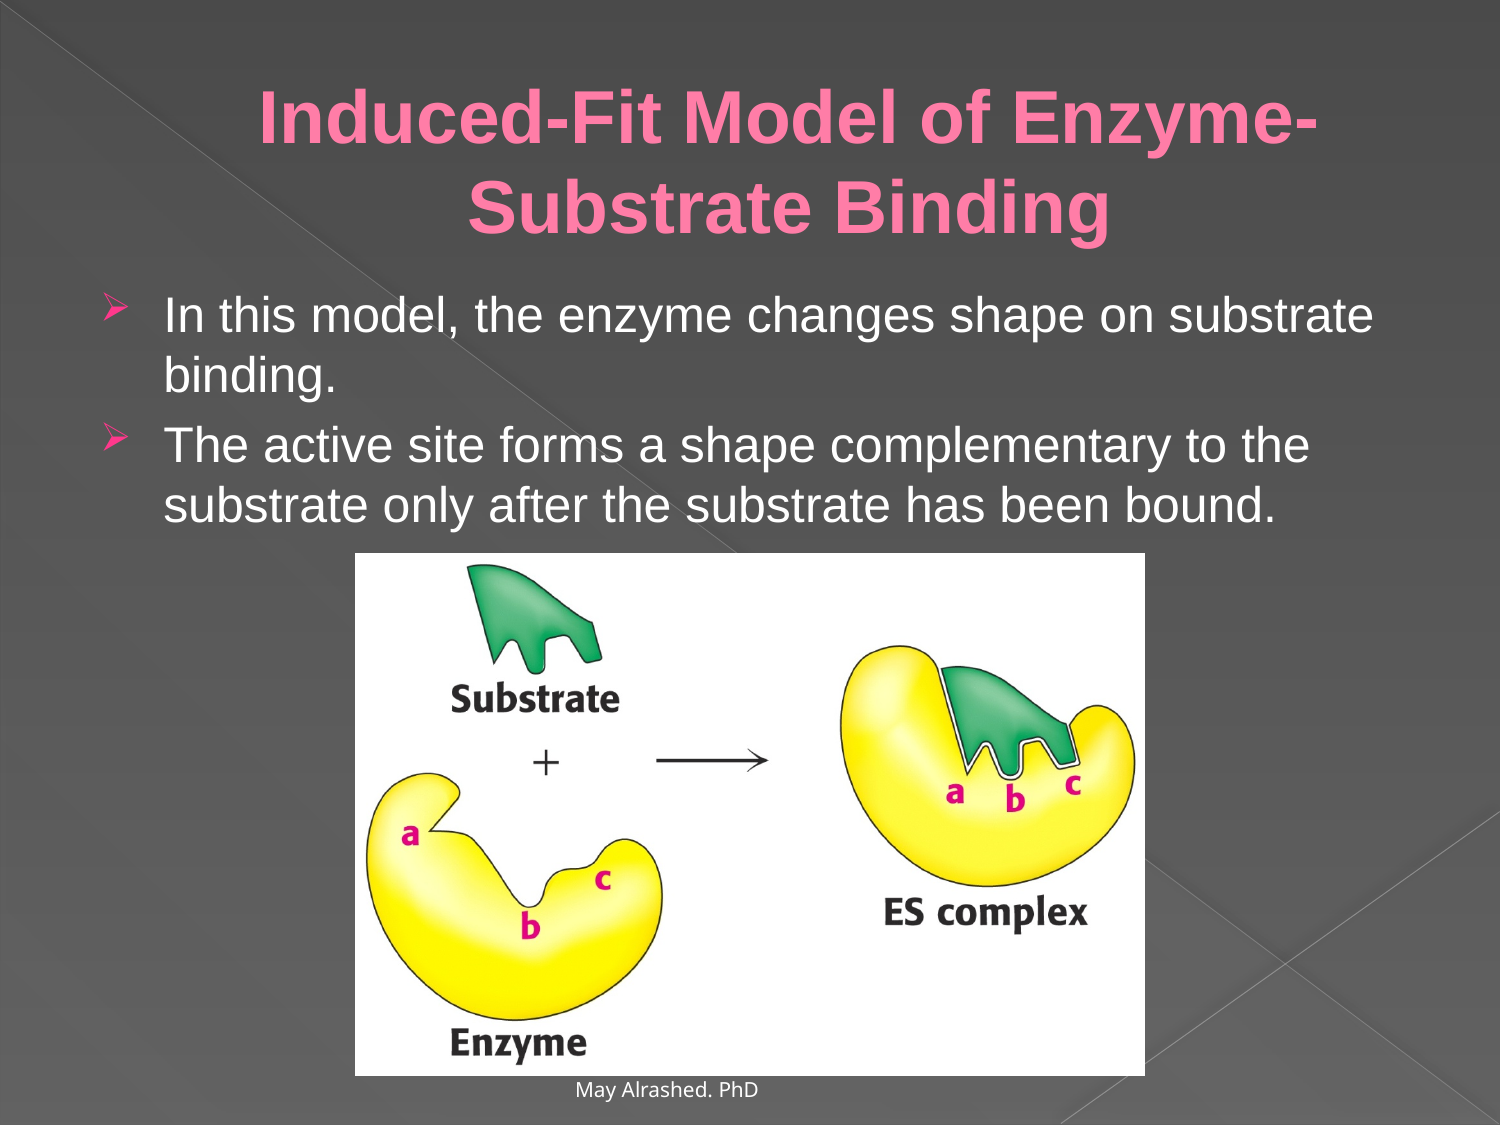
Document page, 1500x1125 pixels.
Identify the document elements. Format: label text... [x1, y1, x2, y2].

footer May Alrashed. PhD [75, 1063, 774, 1113]
title Induced-Fit Model of Enzyme-Substrate Binding [75, 43, 1425, 274]
list In this model, the enzyme changes shape on substrate binding. The active site forms a shape complementary to the substrate only after the substrate has been bound. [75, 275, 1425, 1025]
picture [356, 554, 1144, 1076]
